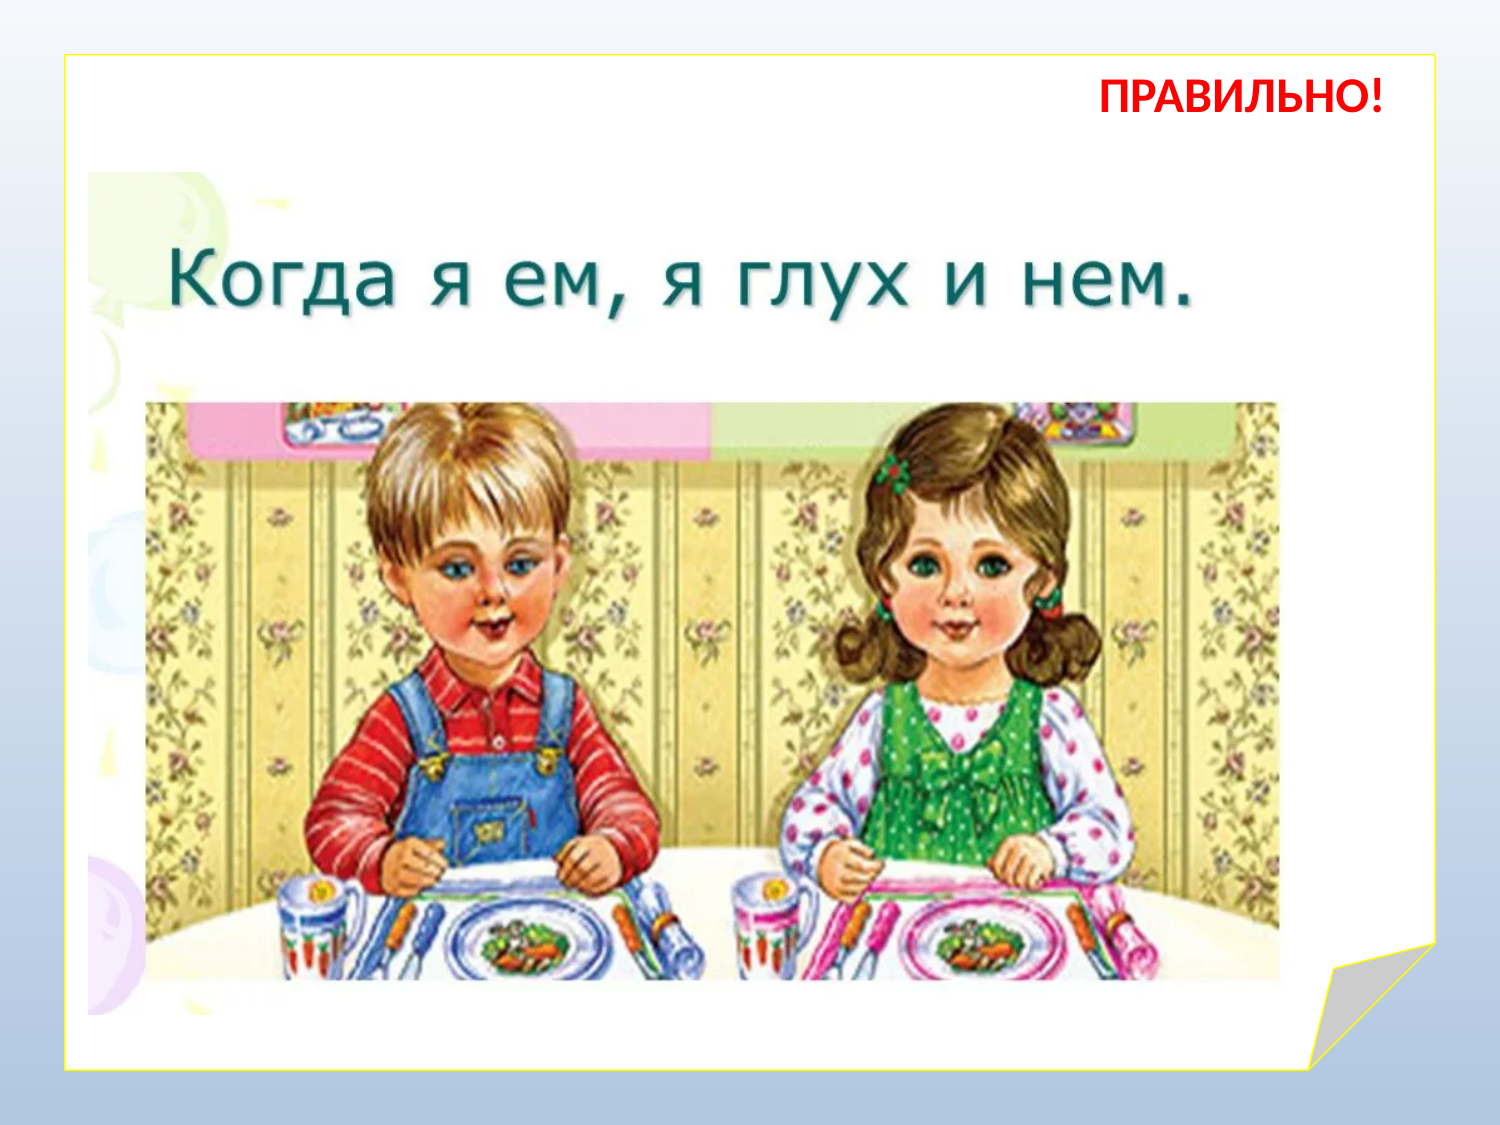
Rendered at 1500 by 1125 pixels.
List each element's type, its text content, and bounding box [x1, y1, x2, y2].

text_box [64, 54, 1436, 1071]
picture [88, 171, 1311, 1015]
text_box ПРАВИЛЬНО! [1083, 54, 1401, 130]
